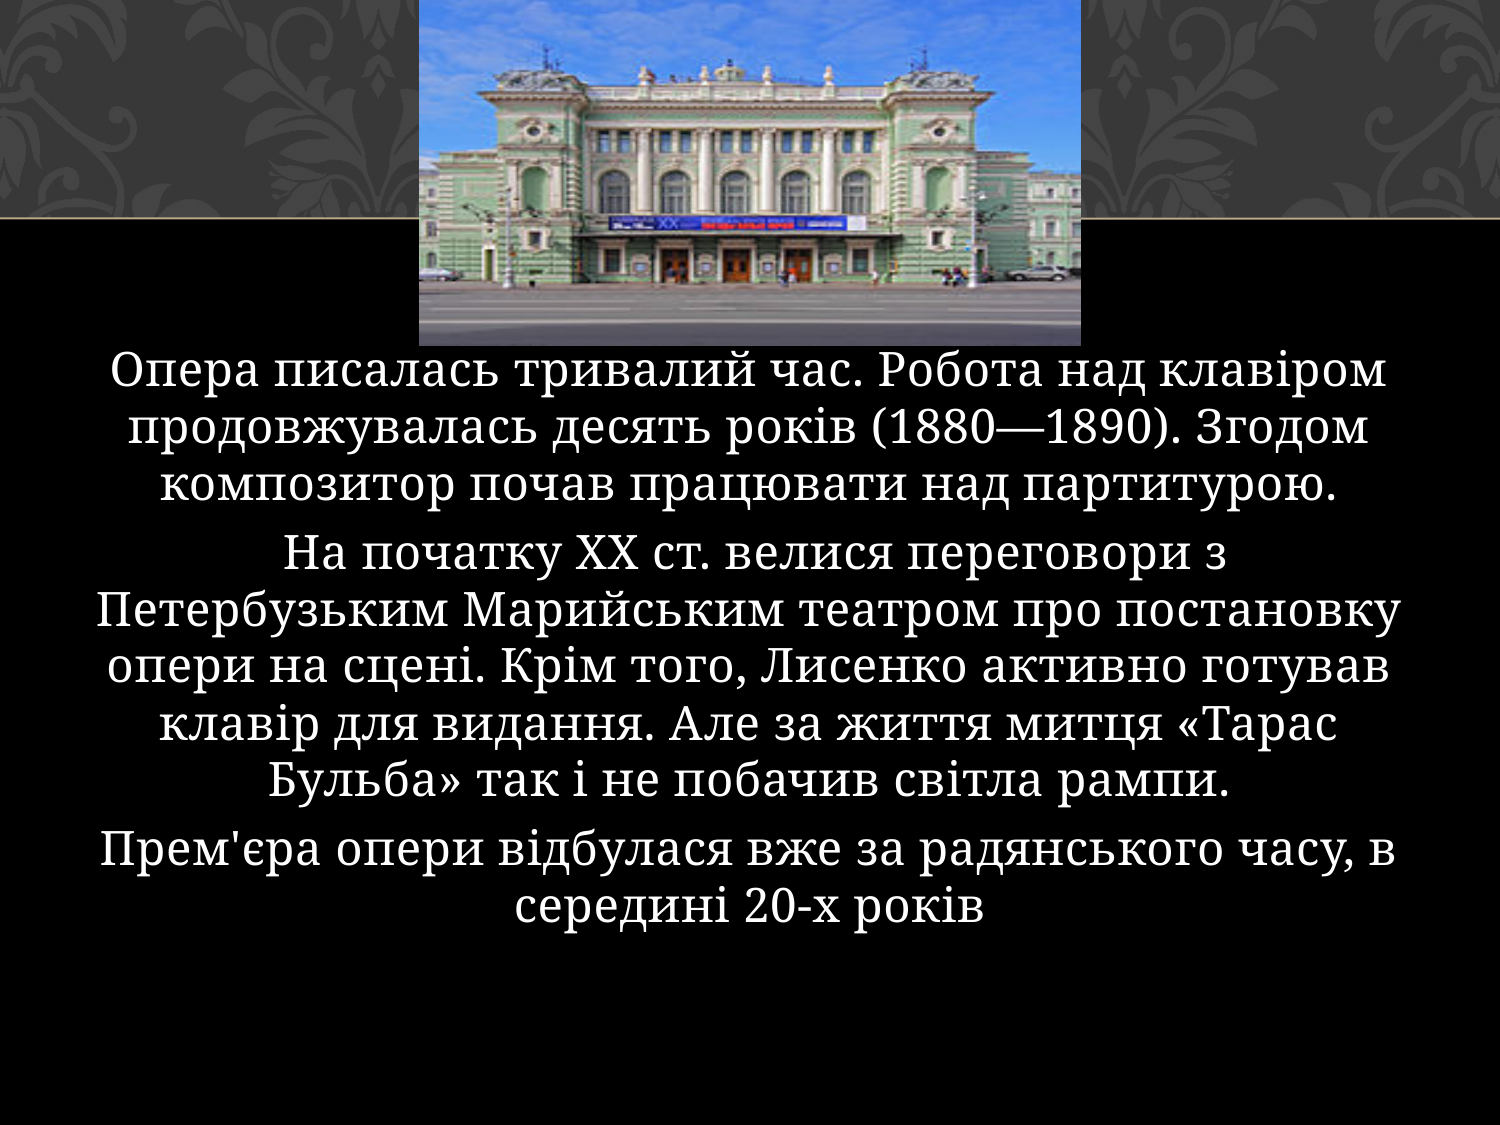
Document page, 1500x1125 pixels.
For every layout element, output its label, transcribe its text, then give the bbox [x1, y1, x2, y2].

picture [418, 0, 1081, 347]
list Опера писалась тривалий час. Робота над клавіром продовжувалась десять років (1880—1890). Згодом композитор почав працювати над партитурою. На початку XX ст. велися переговори з Петербузьким Марийським театром про постановку опери на сцені. Крім того, Лисенко активно готував клавір для видання. Але за життя митця «Тарас Бульба» так і не побачив світла рампи. Прем'єра опери відбулася вже за радянського часу, в середині 20-х років [75, 331, 1425, 1000]
